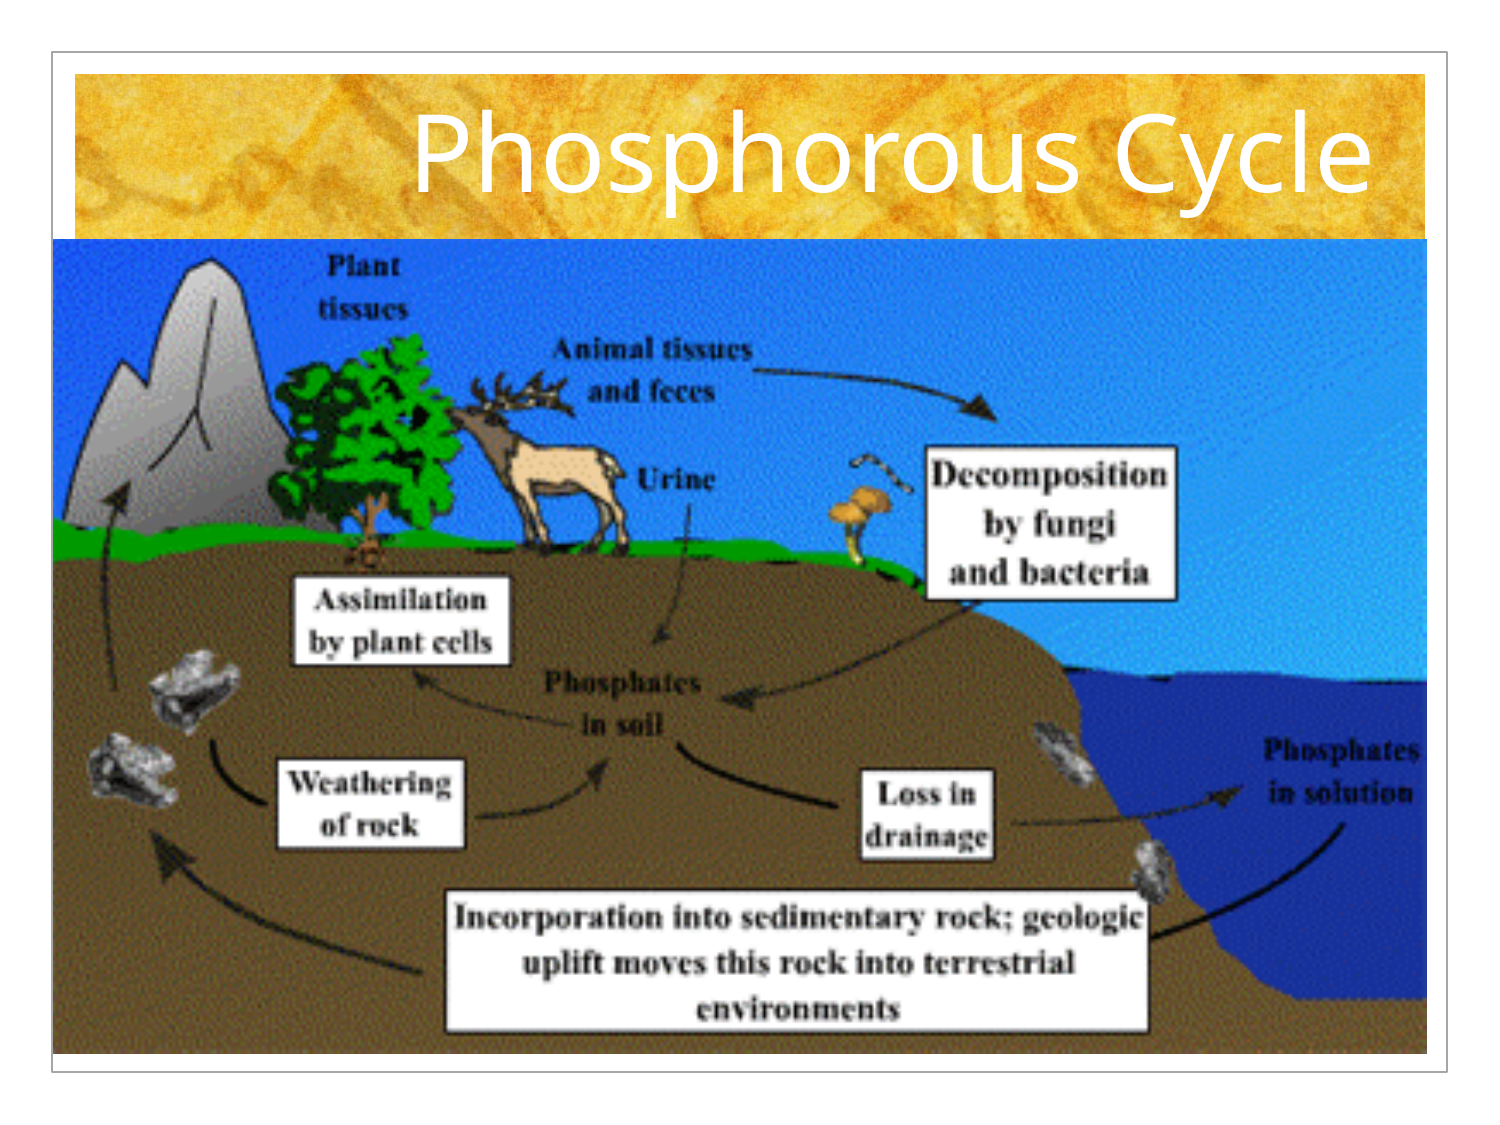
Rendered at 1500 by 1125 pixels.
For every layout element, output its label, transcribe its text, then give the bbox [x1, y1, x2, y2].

title Phosphorous Cycle [108, 74, 1392, 215]
picture [52, 74, 1428, 1054]
